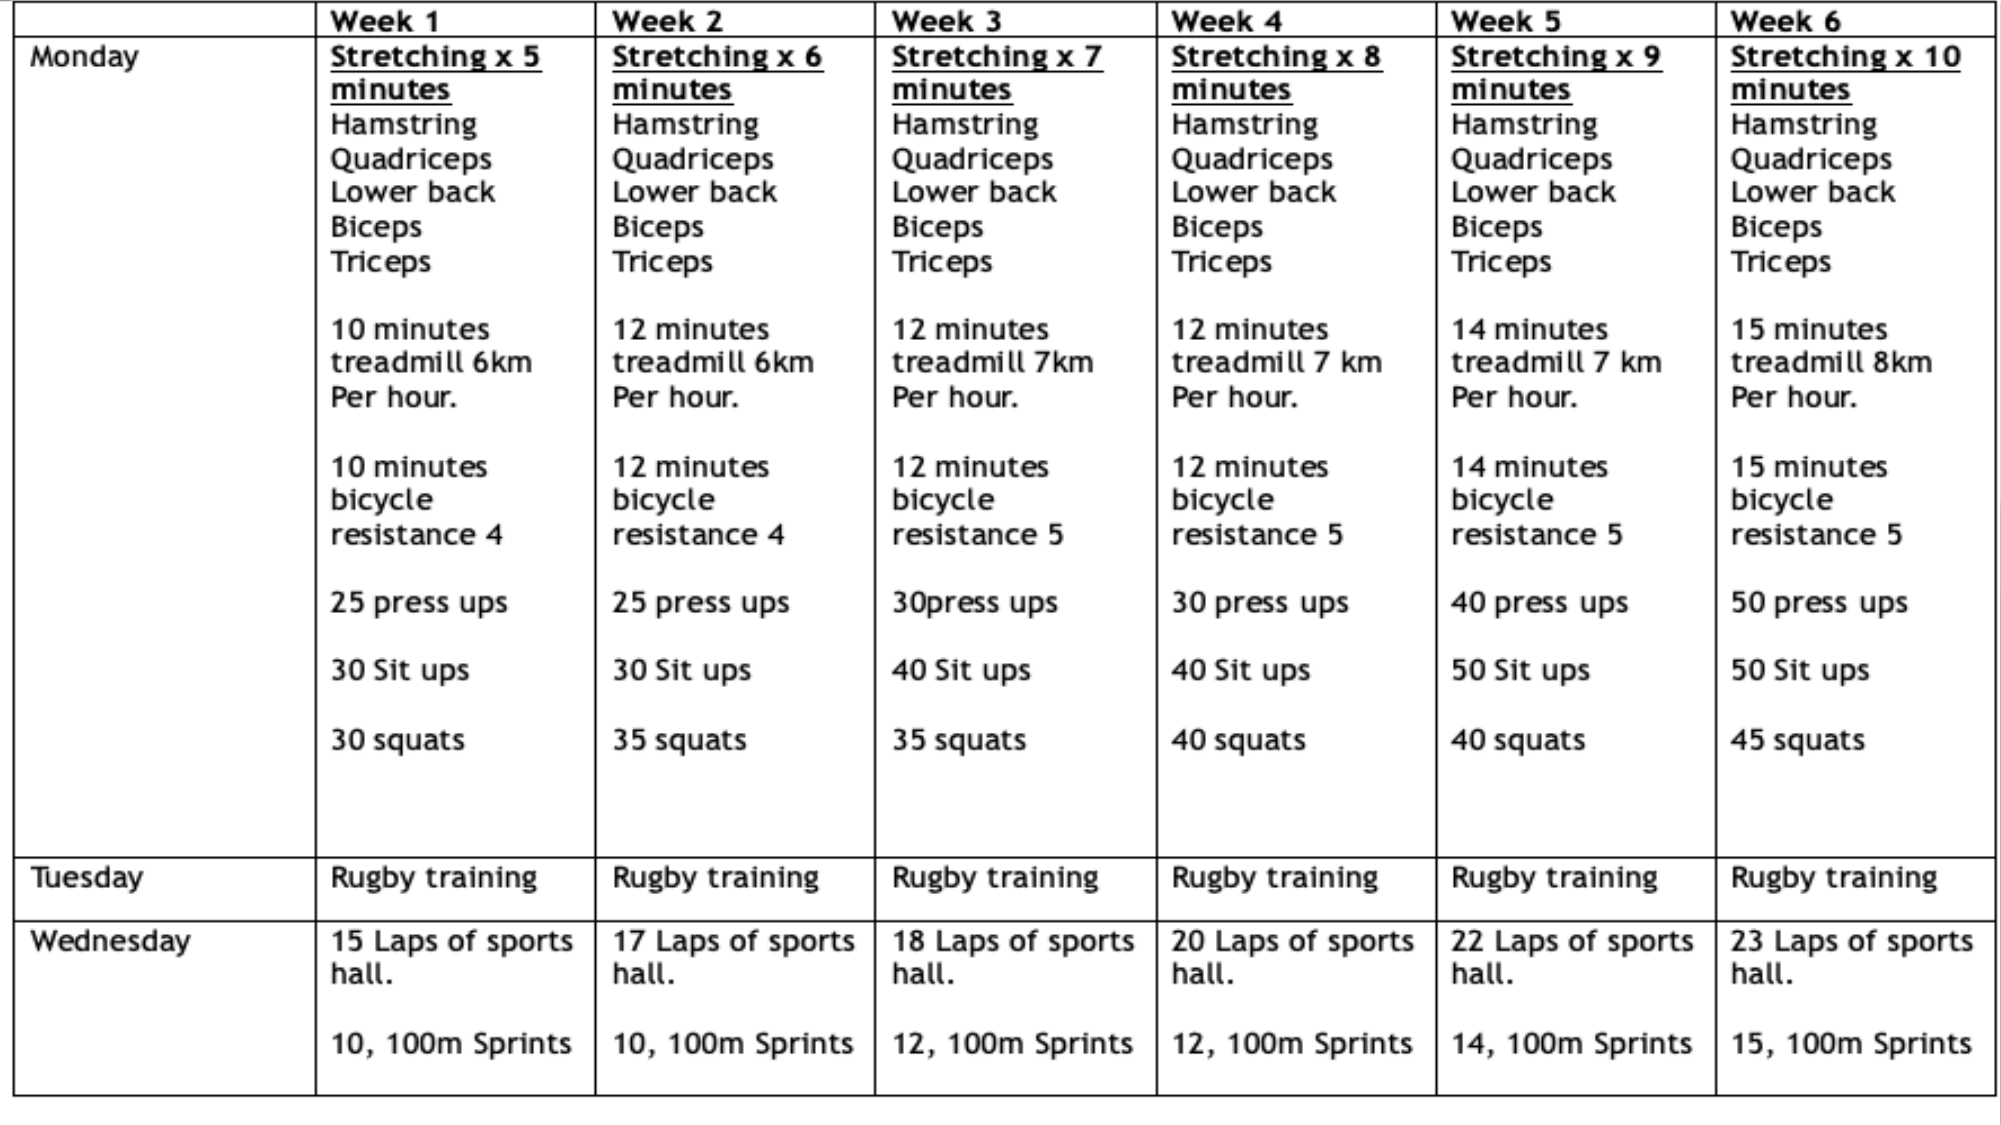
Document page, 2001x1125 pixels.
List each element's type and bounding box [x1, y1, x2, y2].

list [0, 0, 2000, 1125]
